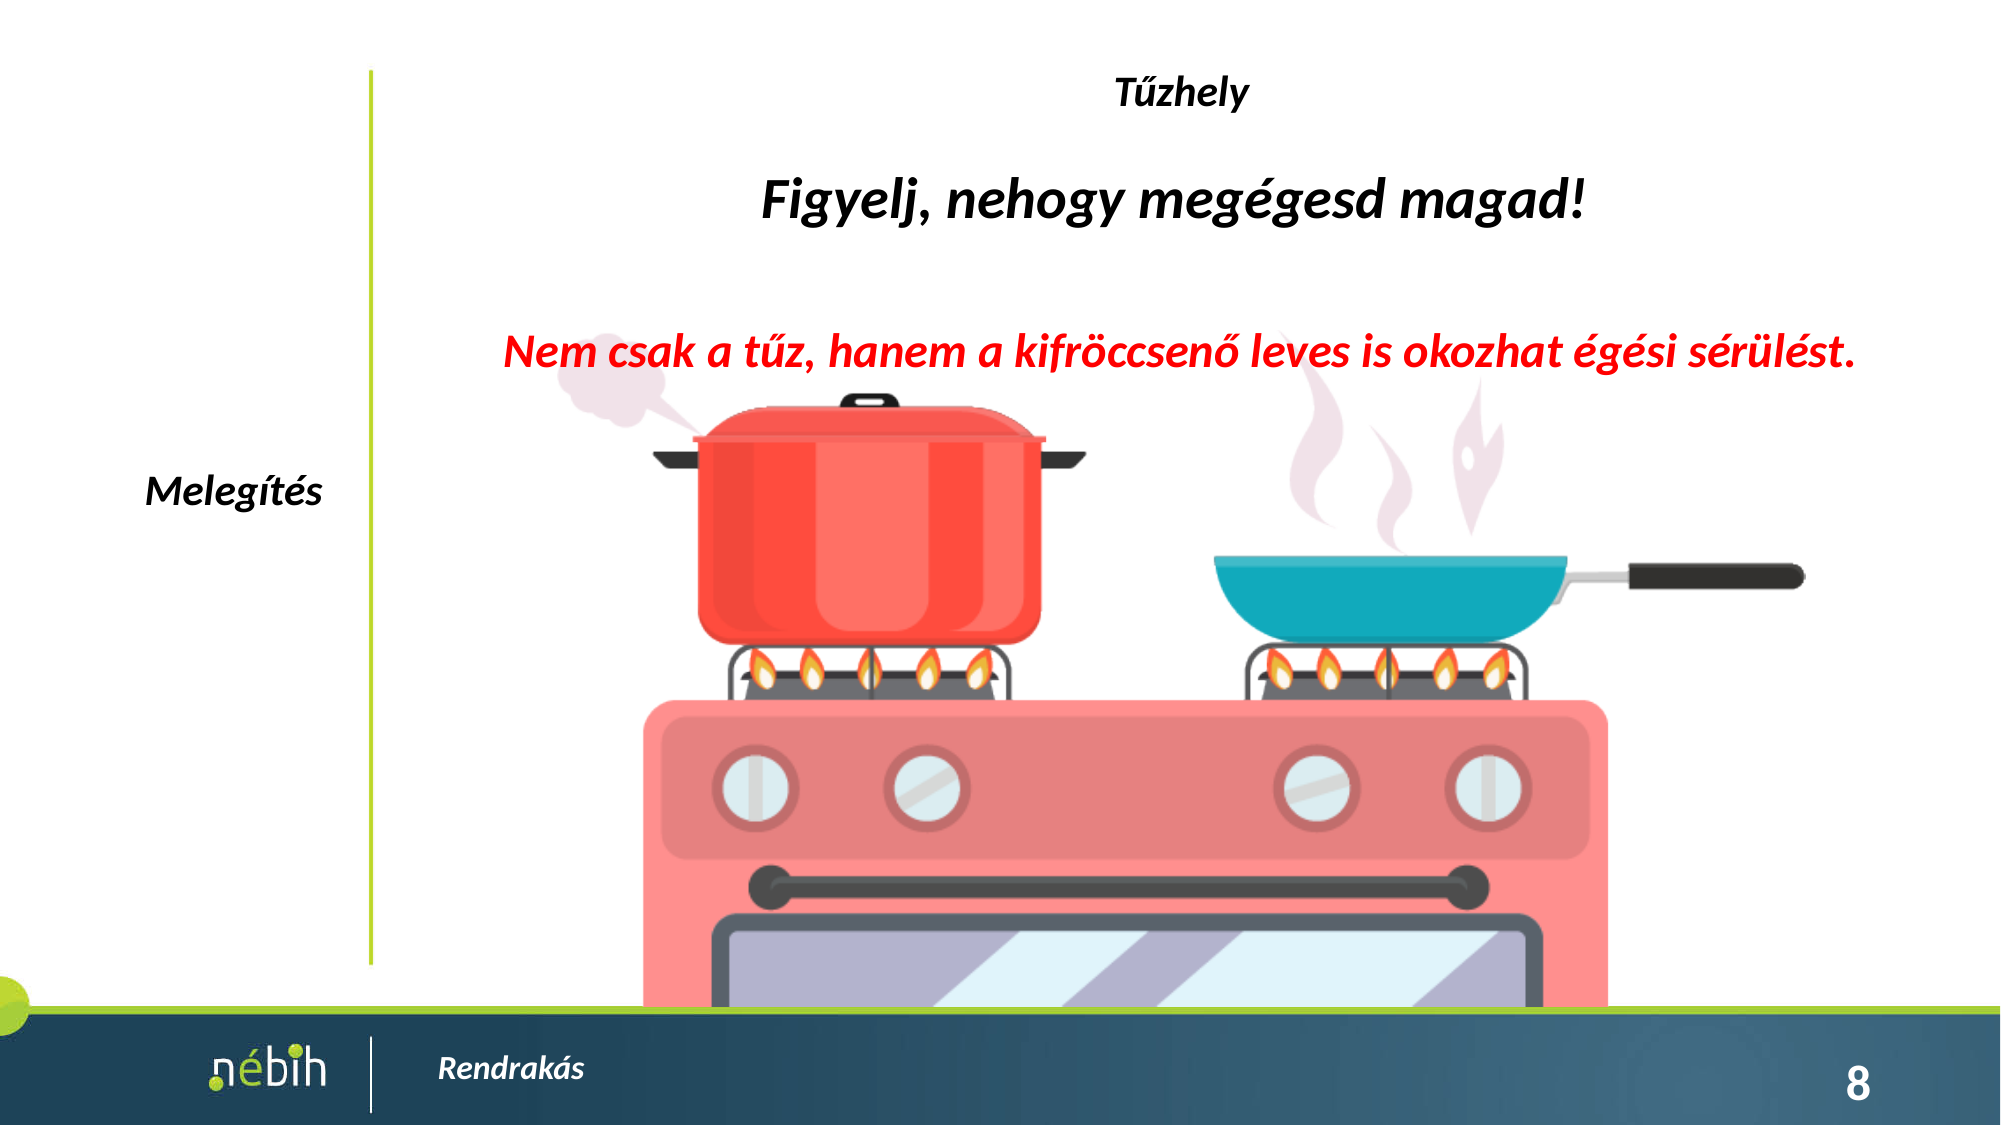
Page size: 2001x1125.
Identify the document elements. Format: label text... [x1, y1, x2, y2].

text_box 8 [1776, 1042, 1886, 1118]
picture [0, 0, 2001, 1125]
text_box Nem csak a tűz, hanem a kifröccsenő leves is okozhat égési sérülést. [368, 301, 1994, 417]
text_box Melegítés [39, 445, 338, 551]
text_box Rendrakás [423, 1031, 1499, 1117]
text_box Figyelj, nehogy megégesd magad! [368, 153, 1994, 238]
text_box Tűzhely [362, 46, 2000, 151]
